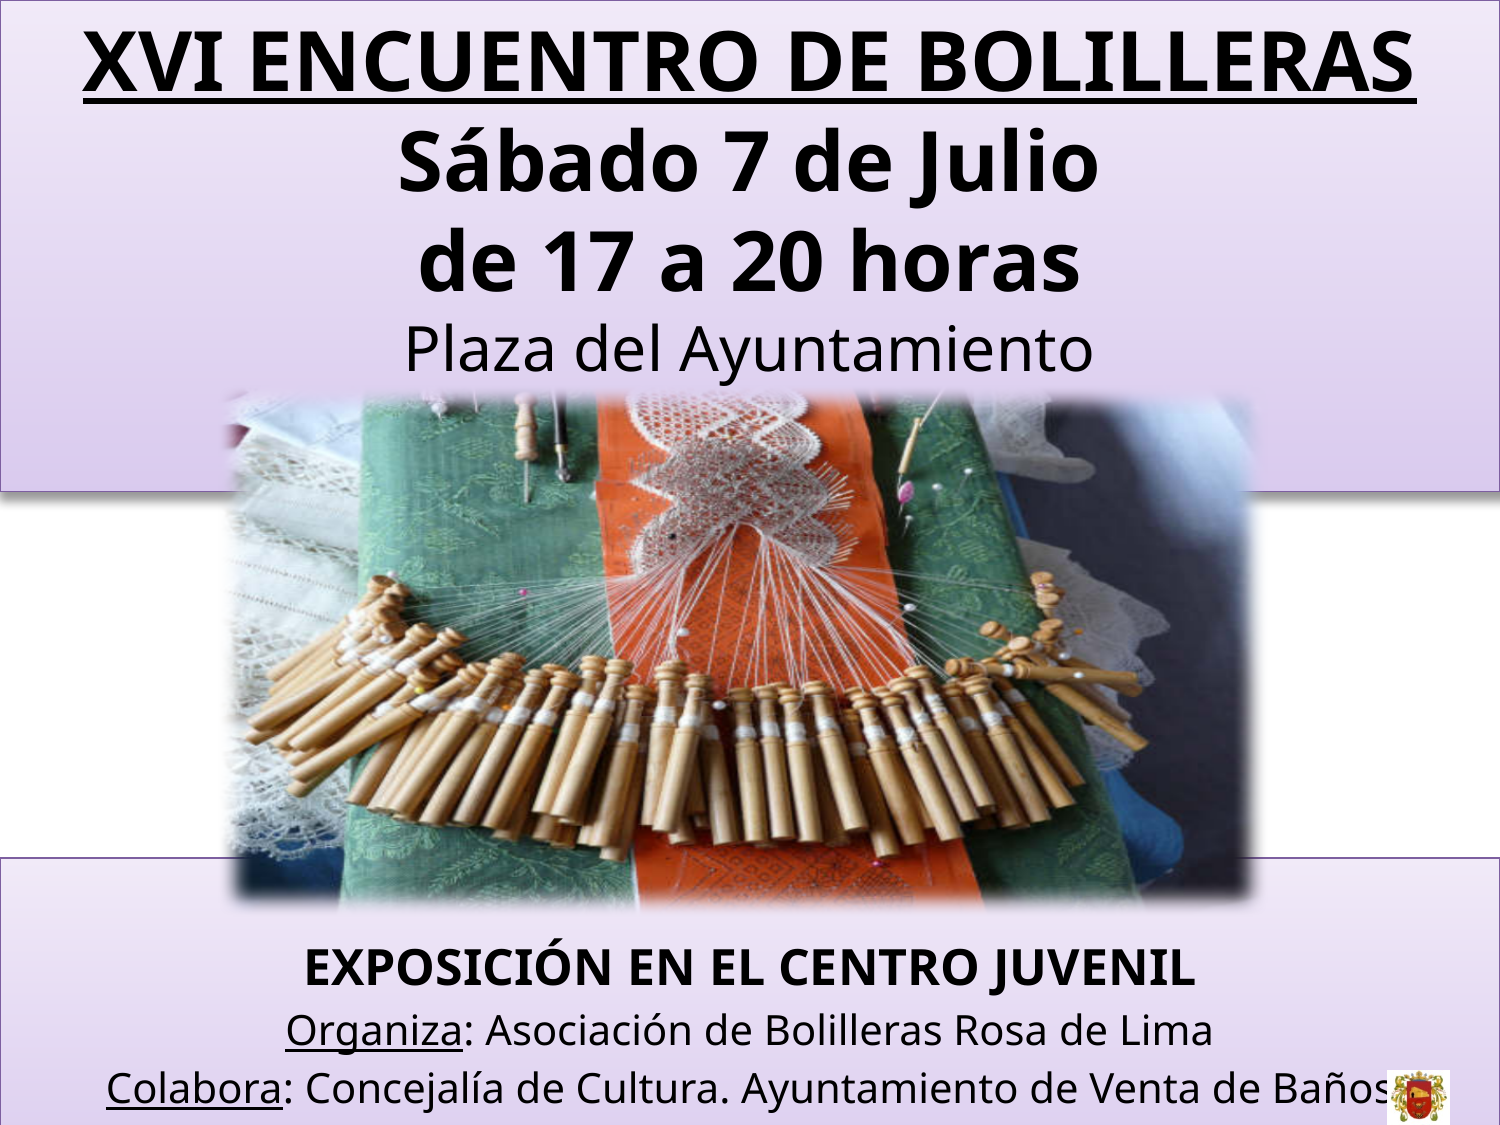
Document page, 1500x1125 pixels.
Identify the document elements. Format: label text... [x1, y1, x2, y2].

subtitle EXPOSICIÓN EN EL CENTRO JUVENIL Organiza: Asociación de Bolilleras Rosa de Lima Colabora: Concejalía de Cultura. Ayuntamiento de Venta de Baños [0, 857, 1500, 1125]
title XVI ENCUENTRO DE BOLILLERAS Sábado 7 de Julio de 17 a 20 horas Plaza del Ayuntamiento [0, 0, 1500, 492]
picture [1387, 1070, 1451, 1125]
picture [218, 385, 1269, 918]
